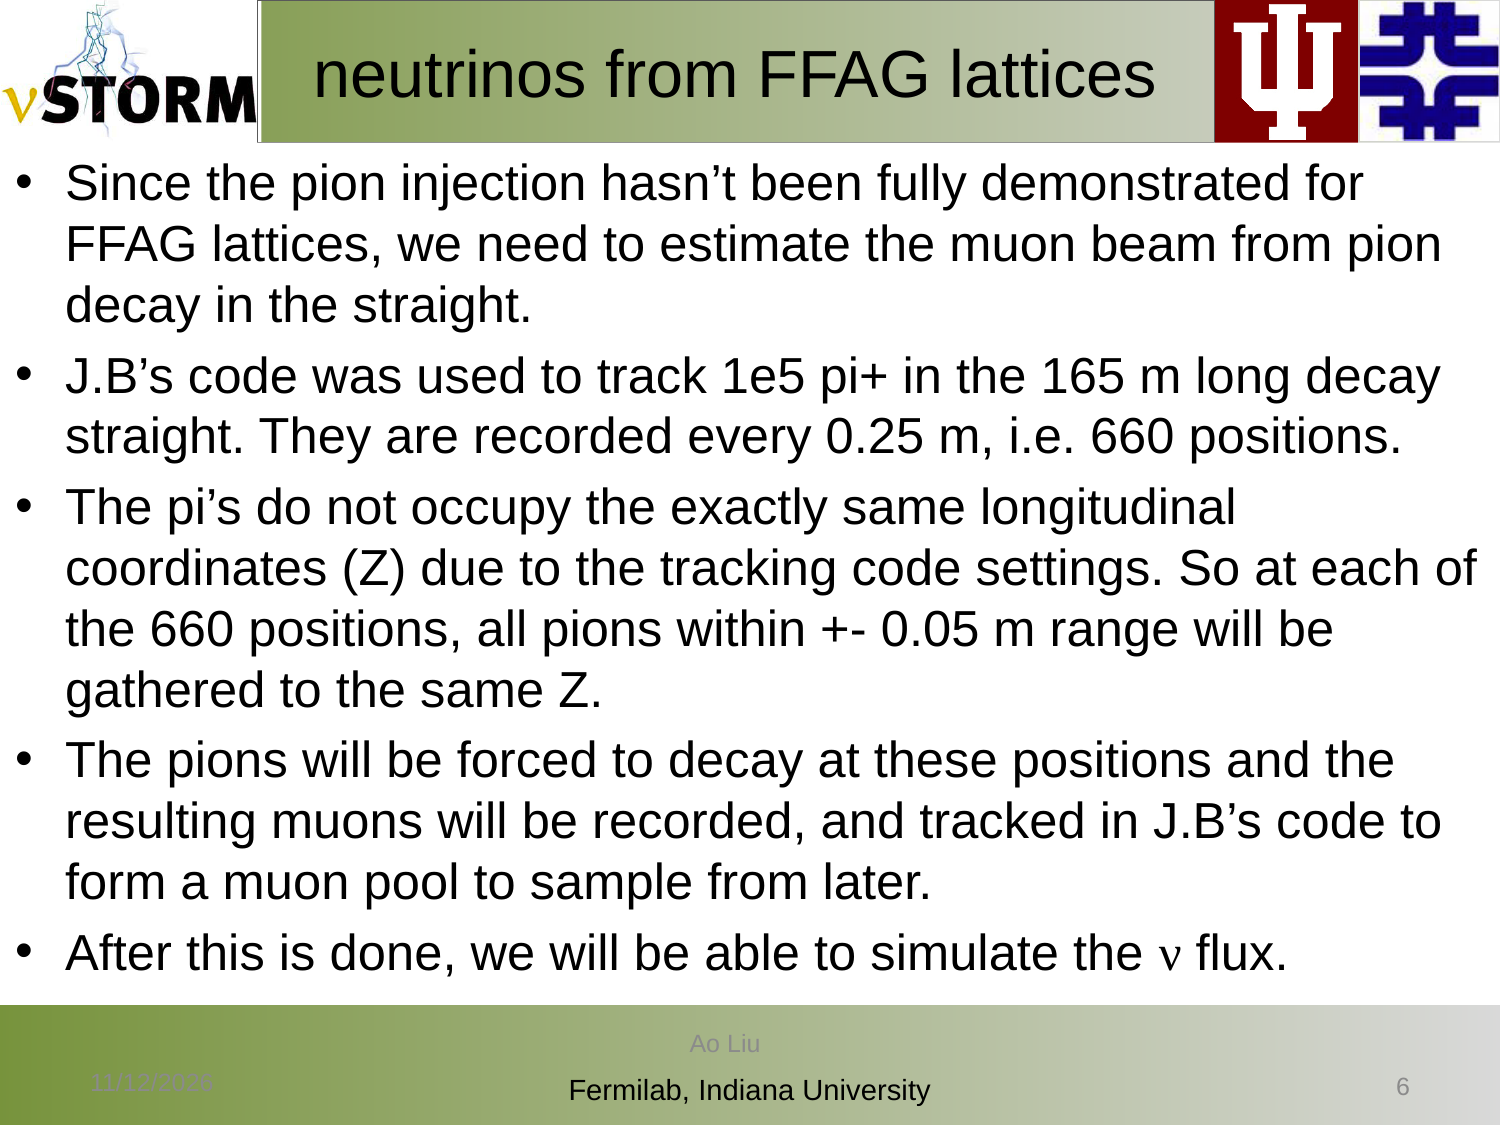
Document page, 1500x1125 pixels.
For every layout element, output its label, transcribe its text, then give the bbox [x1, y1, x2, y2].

picture [0, 0, 257, 142]
list Since the pion injection hasn’t been fully demonstrated for FFAG lattices, we need to estimate the muon beam from pion decay in the straight. J.B’s code was used to track 1e5 pi+ in the 165 m long decay straight. They are recorded every 0.25 m, i.e. 660 positions. The pi’s do not occupy the exactly same longitudinal coordinates (Z) due to the tracking code settings. So at each of the 660 positions, all pions within +- 0.05 m range will be gathered to the same Z. The pions will be forced to decay at these positions and the resulting muons will be recorded, and tracked in J.B’s code to form a muon pool to sample from later. After this is done, we will be able to simulate the ν flux. [0, 142, 1500, 1005]
picture [1360, 1, 1500, 141]
title neutrinos from FFAG lattices [257, 0, 1215, 142]
footer Ao Liu [487, 1020, 963, 1065]
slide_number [75, 1061, 258, 1103]
picture [1215, 0, 1358, 142]
slide_number 5 [1132, 1064, 1425, 1106]
